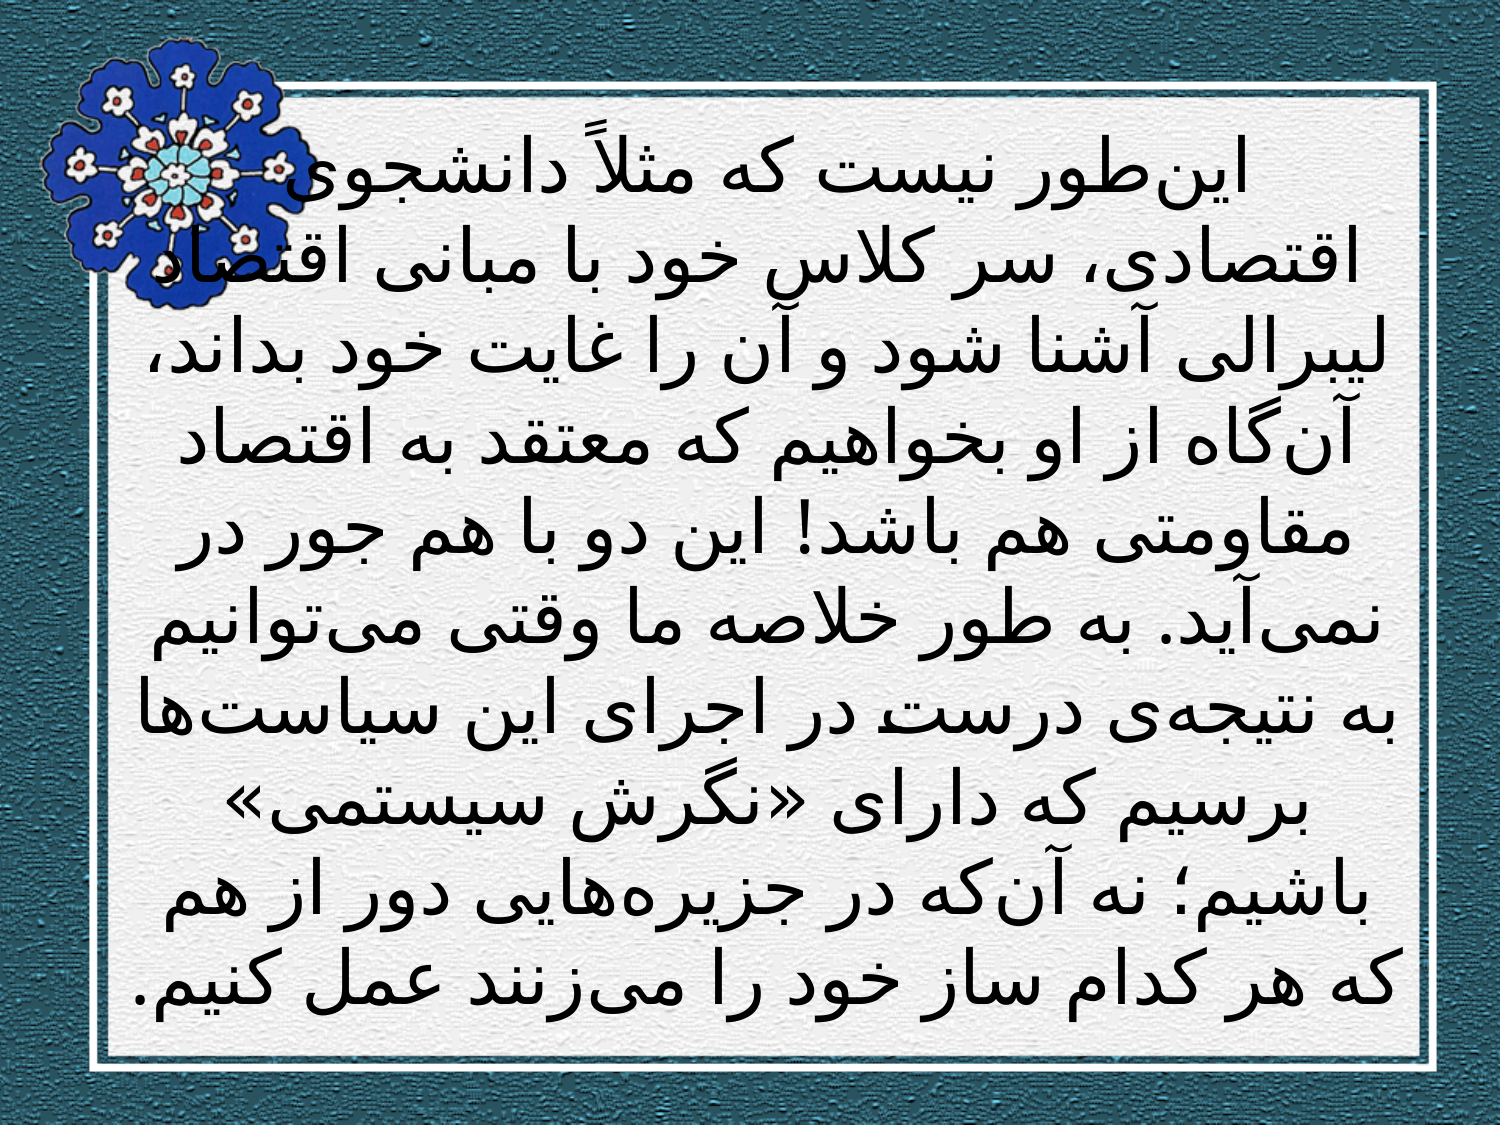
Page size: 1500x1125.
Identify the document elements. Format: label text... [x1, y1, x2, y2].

picture [0, 0, 1500, 1125]
title این‌طور نیست كه مثلاً دانشجوی اقتصادی، سر كلاس خود با مبانی اقتصاد لیبرالی آشنا شود و آن را غایت خود بداند، آن‌گاه از او بخواهیم كه معتقد به اقتصاد مقاومتی هم باشد! این دو با هم جور در نمی‌آید. به طور خلاصه ما وقتی می‌توانیم به نتیجه‌ی درست در اجرای این سیاست‌ها برسیم كه دارای «نگرش سیستمی» باشیم؛ نه آن‌كه در جزیره‌هایی دور از هم كه هر كدام ساز خود را می‌زنند عمل كنیم. [100, 101, 1436, 1035]
